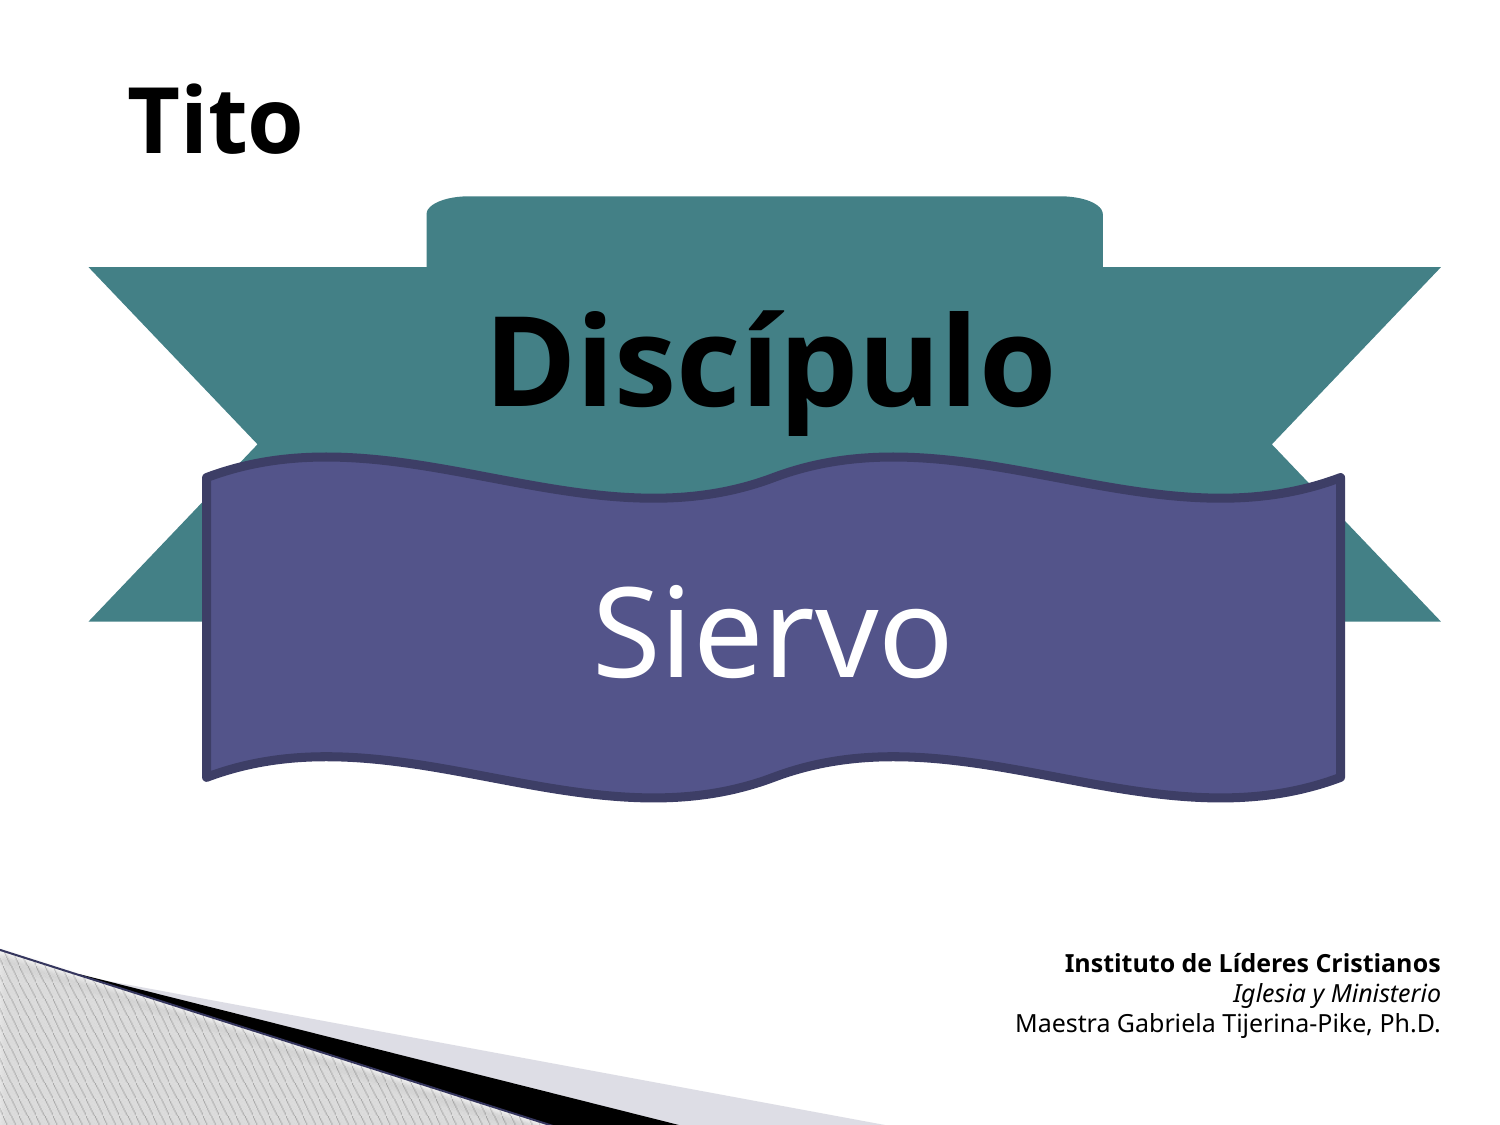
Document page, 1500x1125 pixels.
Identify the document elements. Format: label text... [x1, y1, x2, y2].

text_box Siervo [202, 452, 1346, 803]
text_box [232, 440, 1314, 493]
text_box [1346, 515, 1446, 627]
text_box Tito Discípulo [41, 54, 1500, 440]
text_box Instituto de Líderes Cristianos Iglesia y Ministerio Maestra Gabriela Tijerina-Pike, Ph.D. [891, 940, 1457, 1046]
text_box [84, 496, 202, 627]
